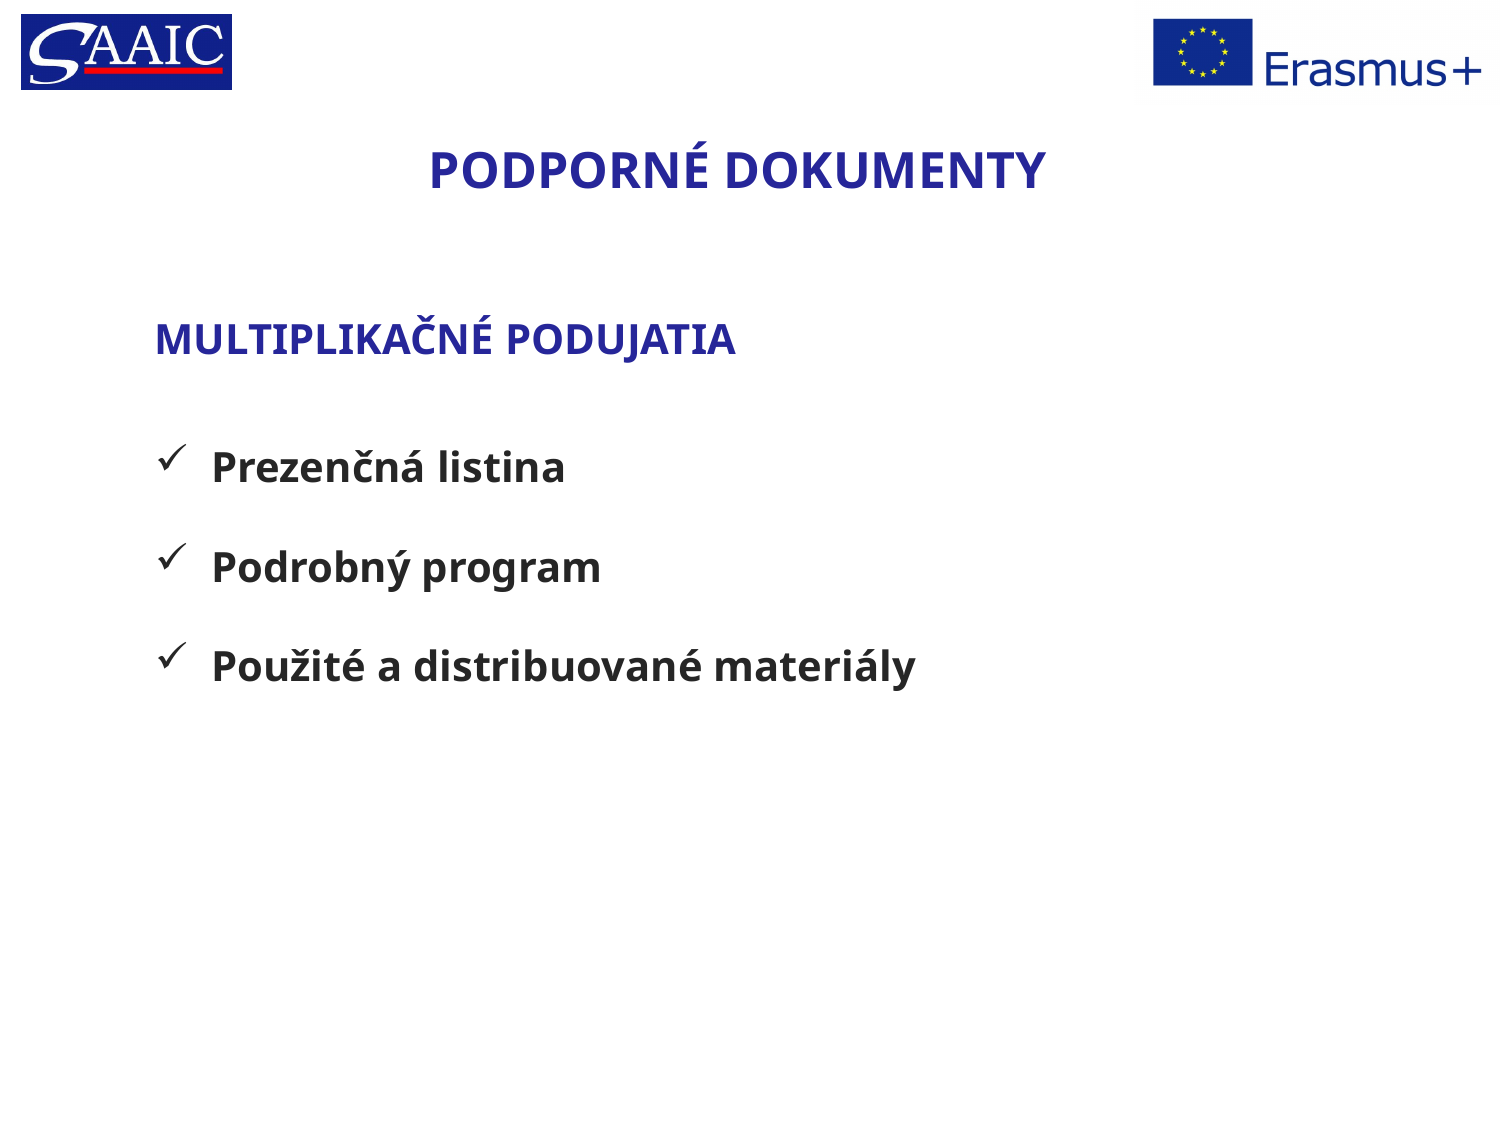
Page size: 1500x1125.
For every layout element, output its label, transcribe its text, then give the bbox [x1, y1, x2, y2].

picture [1134, 0, 1500, 105]
title PODPORNÉ DOKUMENTY [100, 107, 1376, 231]
list MULTIPLIKAČNÉ PODUJATIA Prezenčná listina Podrobný program Použité a distribuované materiály [139, 305, 1415, 981]
picture [21, 14, 232, 90]
